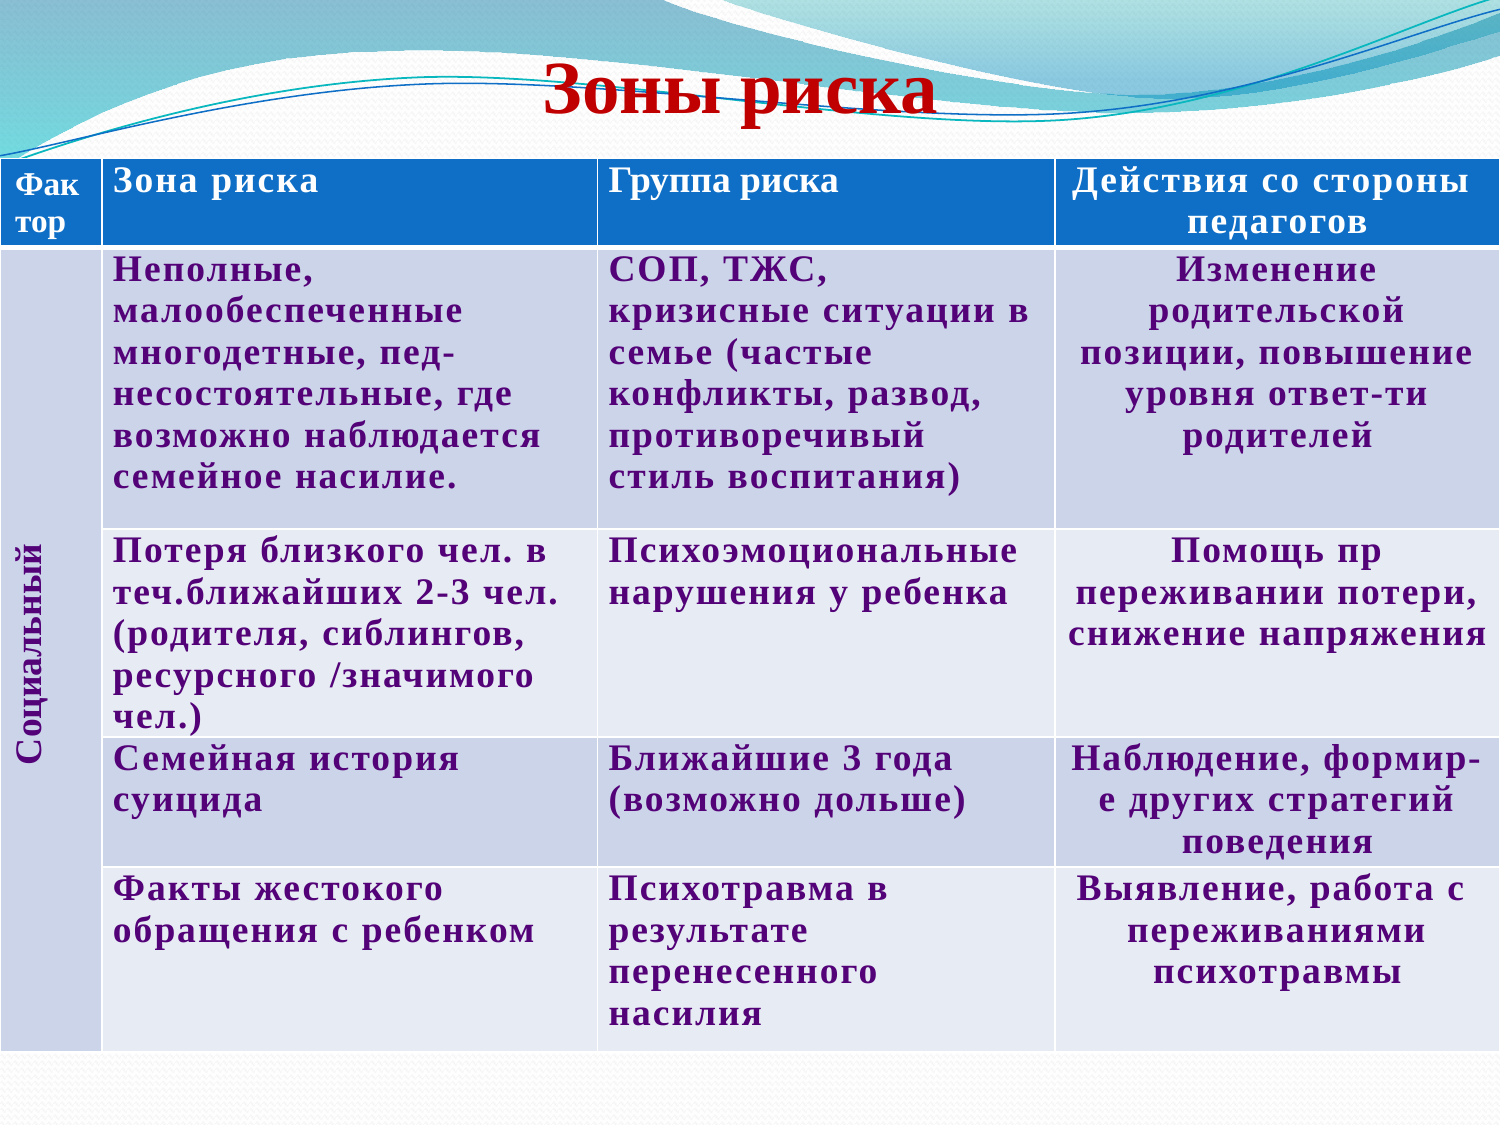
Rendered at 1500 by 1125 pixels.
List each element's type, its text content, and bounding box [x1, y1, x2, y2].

table_cell Факты жестокого обращения с ребенком [103, 868, 597, 1051]
table_cell Семейная история суицида [103, 738, 597, 866]
table_cell Ближайшие 3 года (возможно дольше) [598, 738, 1054, 866]
table_header Зона риска [103, 159, 597, 245]
table_cell Выявление, работа с переживаниями психотравмы [1056, 868, 1499, 1051]
table_header Группа риска [598, 159, 1054, 245]
table_cell Социальный [1, 250, 101, 1051]
table_cell Неполные, малообеспеченные многодетные, пед- несостоятельные, где возможно наблюдается семейное насилие. [103, 250, 597, 528]
table_cell Психотравма в результате перенесенного насилия [598, 868, 1054, 1051]
table_cell Наблюдение, формир-е других стратегий поведения [1056, 738, 1499, 866]
table_cell Помощь пр переживании потери, снижение напряжения [1056, 530, 1499, 736]
table_cell Психоэмоциональные нарушения у ребенка [598, 530, 1054, 736]
table_cell СОП, ТЖС, кризисные ситуации в семье (частые конфликты, развод, противоречивый стиль воспитания) [598, 250, 1054, 528]
table_header Фактор [1, 159, 101, 245]
table_cell Изменение родительской позиции, повышение уровня ответ-ти родителей [1056, 250, 1499, 528]
table_cell Потеря близкого чел. в теч.ближайших 2-3 чел. (родителя, сиблингов, ресурсного /значимого чел.) [103, 530, 597, 736]
title Зоны риска [0, 0, 1500, 129]
table_header Действия со стороны педагогов [1056, 159, 1499, 245]
